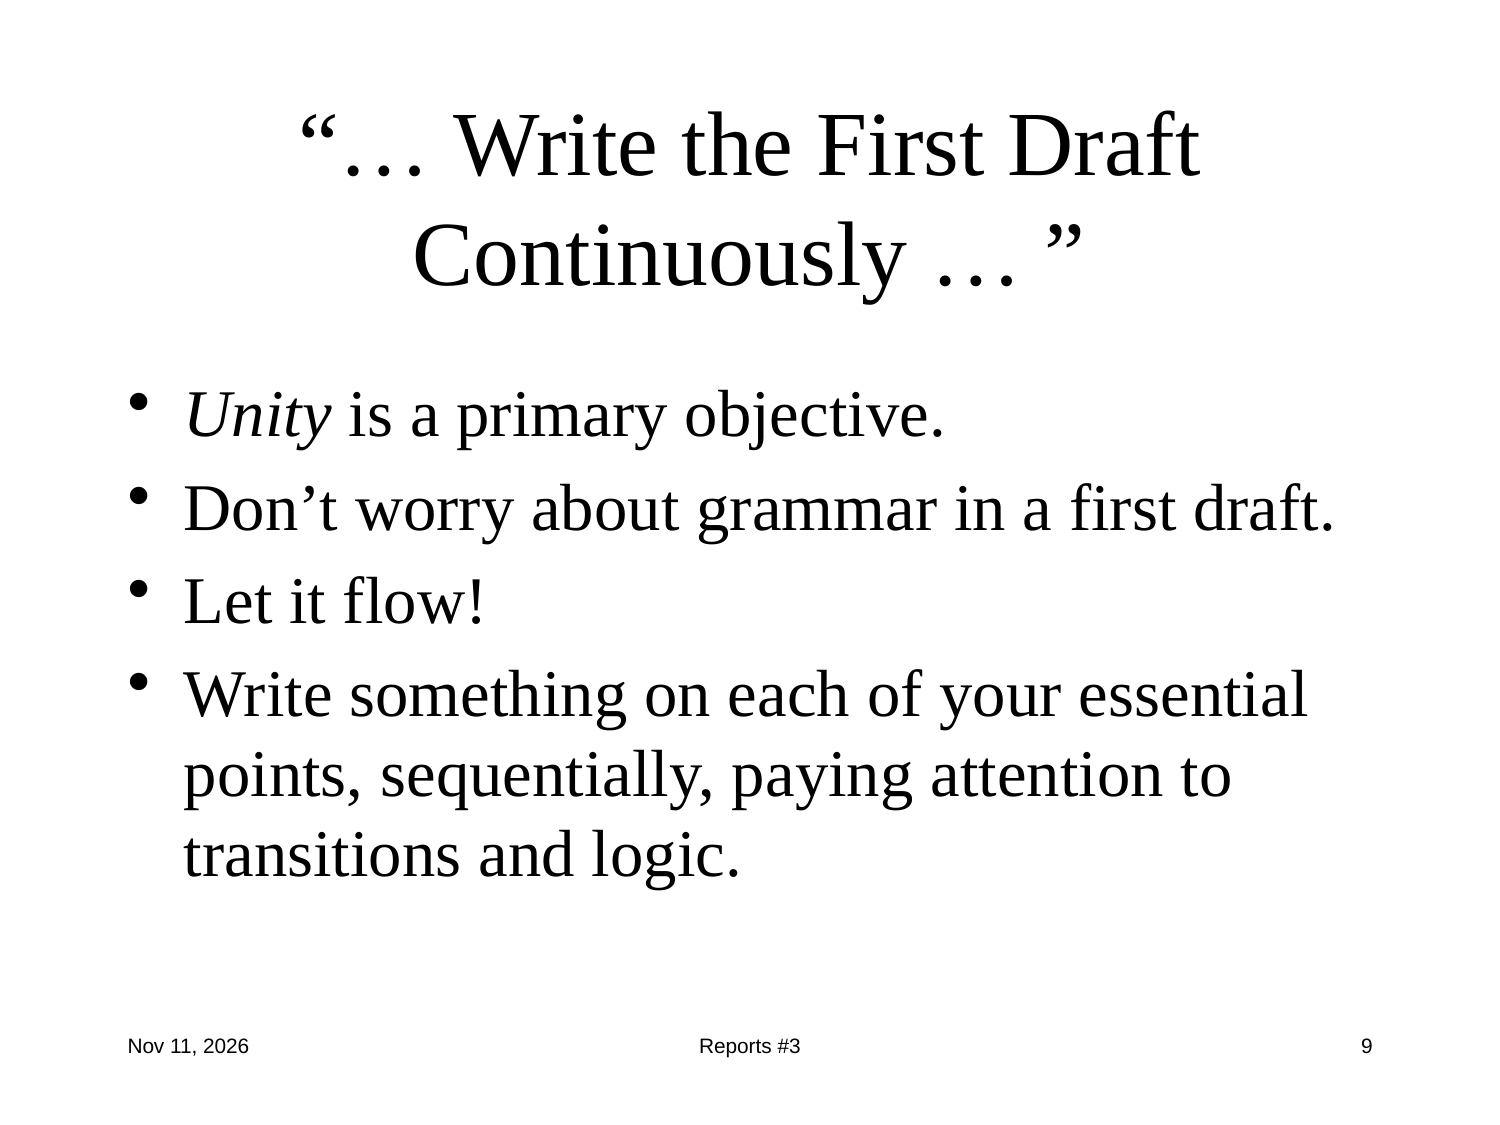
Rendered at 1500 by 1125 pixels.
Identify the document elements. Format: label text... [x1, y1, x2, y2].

title “… Write the First Draft Continuously … ” [112, 99, 1388, 288]
slide_number 9 [1074, 1024, 1388, 1101]
footer Reports #3 [512, 1024, 988, 1101]
slide_number 13-Sep-16 [112, 1024, 426, 1101]
list Unity is a primary objective. Don’t worry about grammar in a first draft. Let it flow! Write something on each of your essential points, sequentially, paying attention to transitions and logic. [112, 362, 1388, 938]
